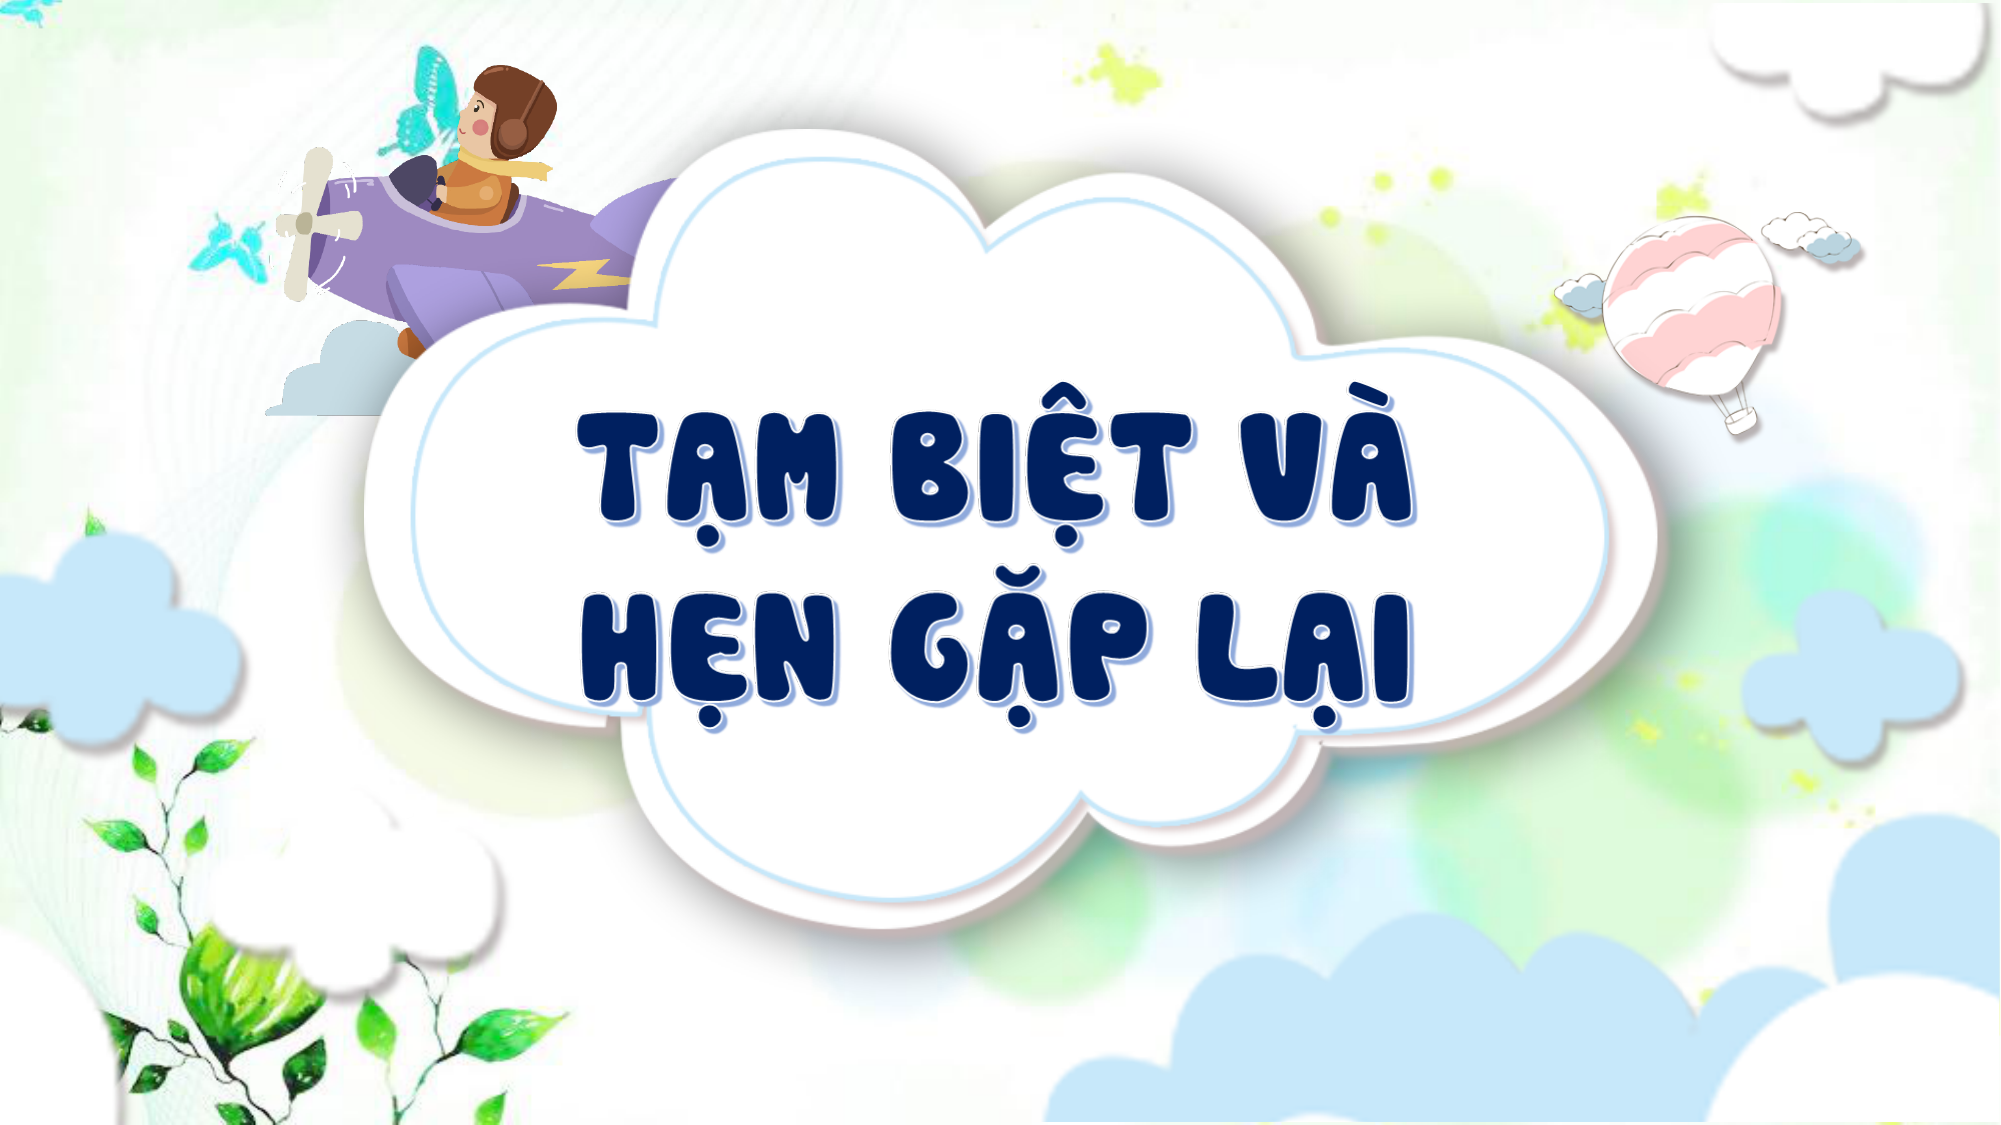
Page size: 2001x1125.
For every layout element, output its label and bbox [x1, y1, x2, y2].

text_box [207, 0, 1674, 945]
picture [336, 379, 1661, 736]
picture [0, 0, 2001, 1125]
